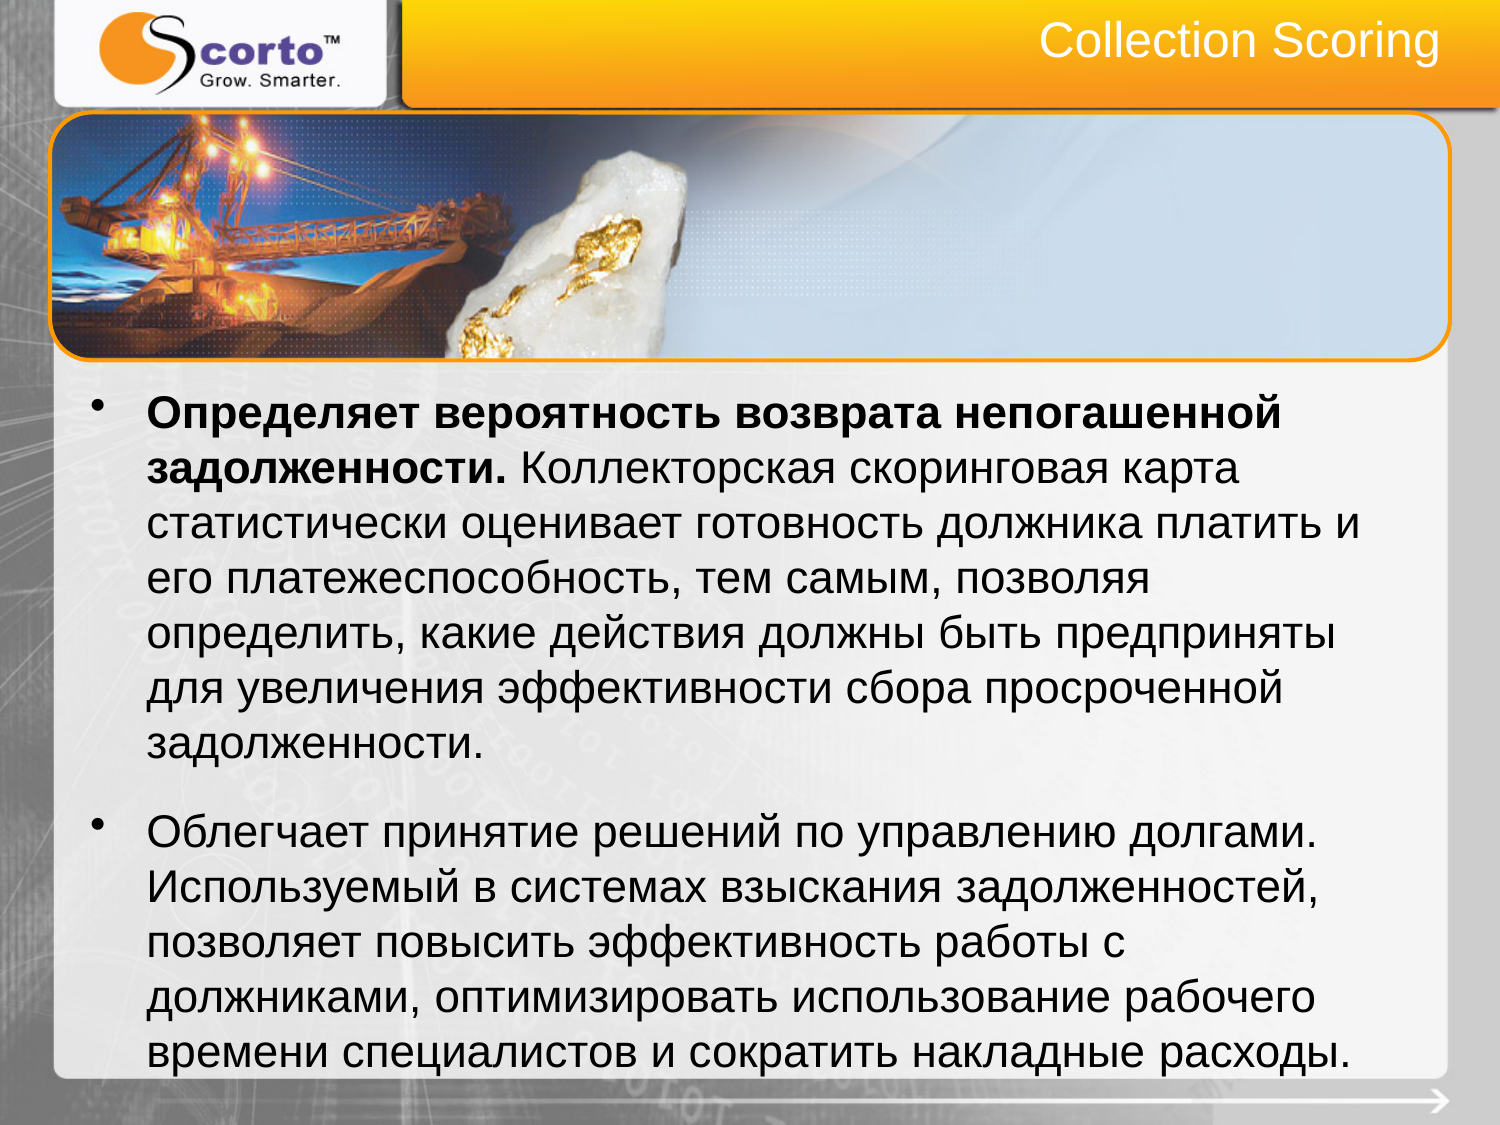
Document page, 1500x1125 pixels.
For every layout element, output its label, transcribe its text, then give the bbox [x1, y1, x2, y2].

picture [0, 0, 1500, 1125]
list Определяет вероятность возврата непогашенной задолженности. Коллекторская скоринговая карта статистически оценивает готовность должника платить и его платежеспособность, тем самым, позволяя определить, какие действия должны быть предприняты для увеличения эффективности сбора просроченной задолженности. Облегчает принятие решений по управлению долгами. Используемый в системах взыскания задолженностей, позволяет повысить эффективность работы с должниками, оптимизировать использование рабочего времени специалистов и сократить накладные расходы. [74, 375, 1426, 1081]
text_box [47, 110, 1453, 363]
title Collection Scoring [0, 0, 1456, 76]
